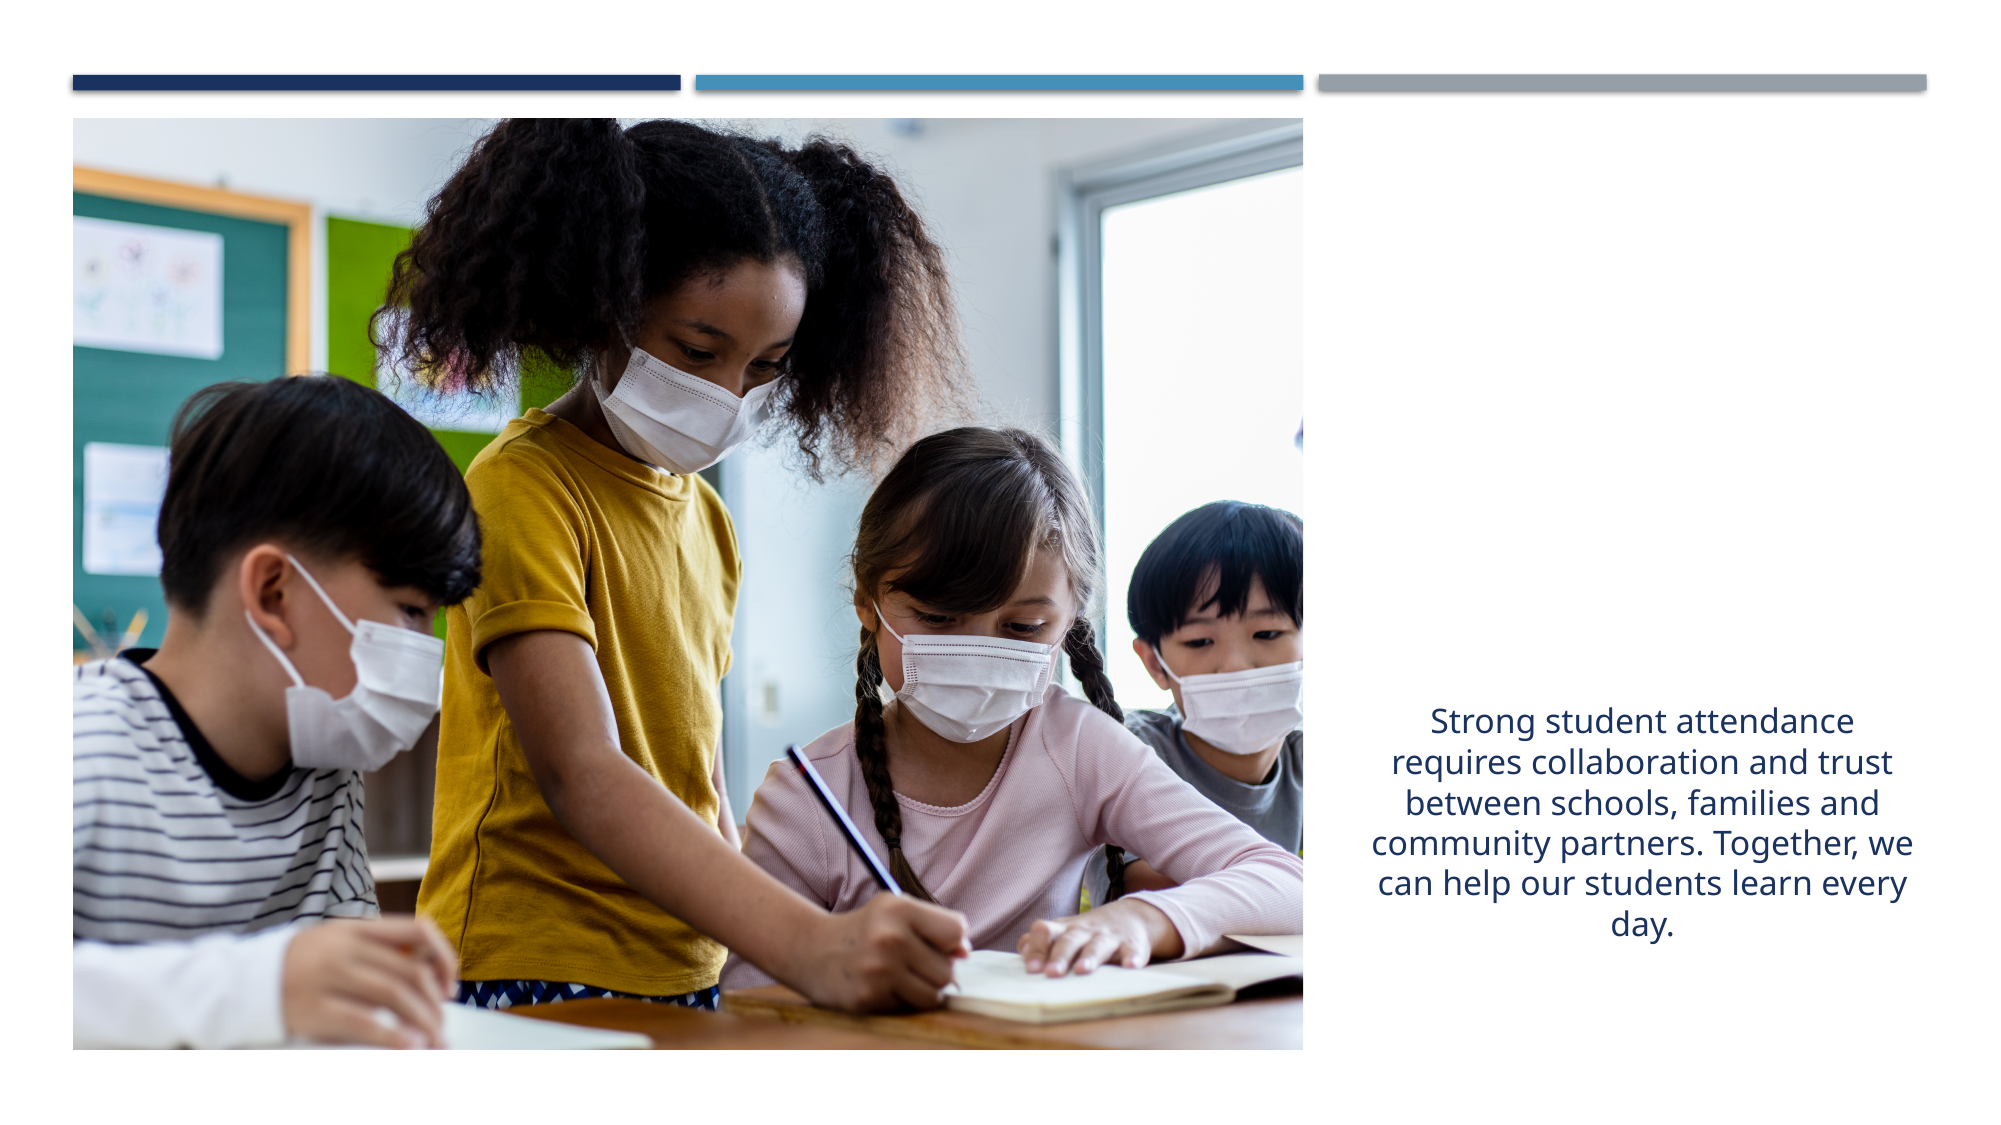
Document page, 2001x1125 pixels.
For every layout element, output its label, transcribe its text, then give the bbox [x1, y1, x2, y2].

title Strong student attendance requires collaboration and trust between schools, families and community partners. Together, we can help our students learn every day. [1345, 687, 1940, 987]
picture [72, 118, 1304, 1051]
